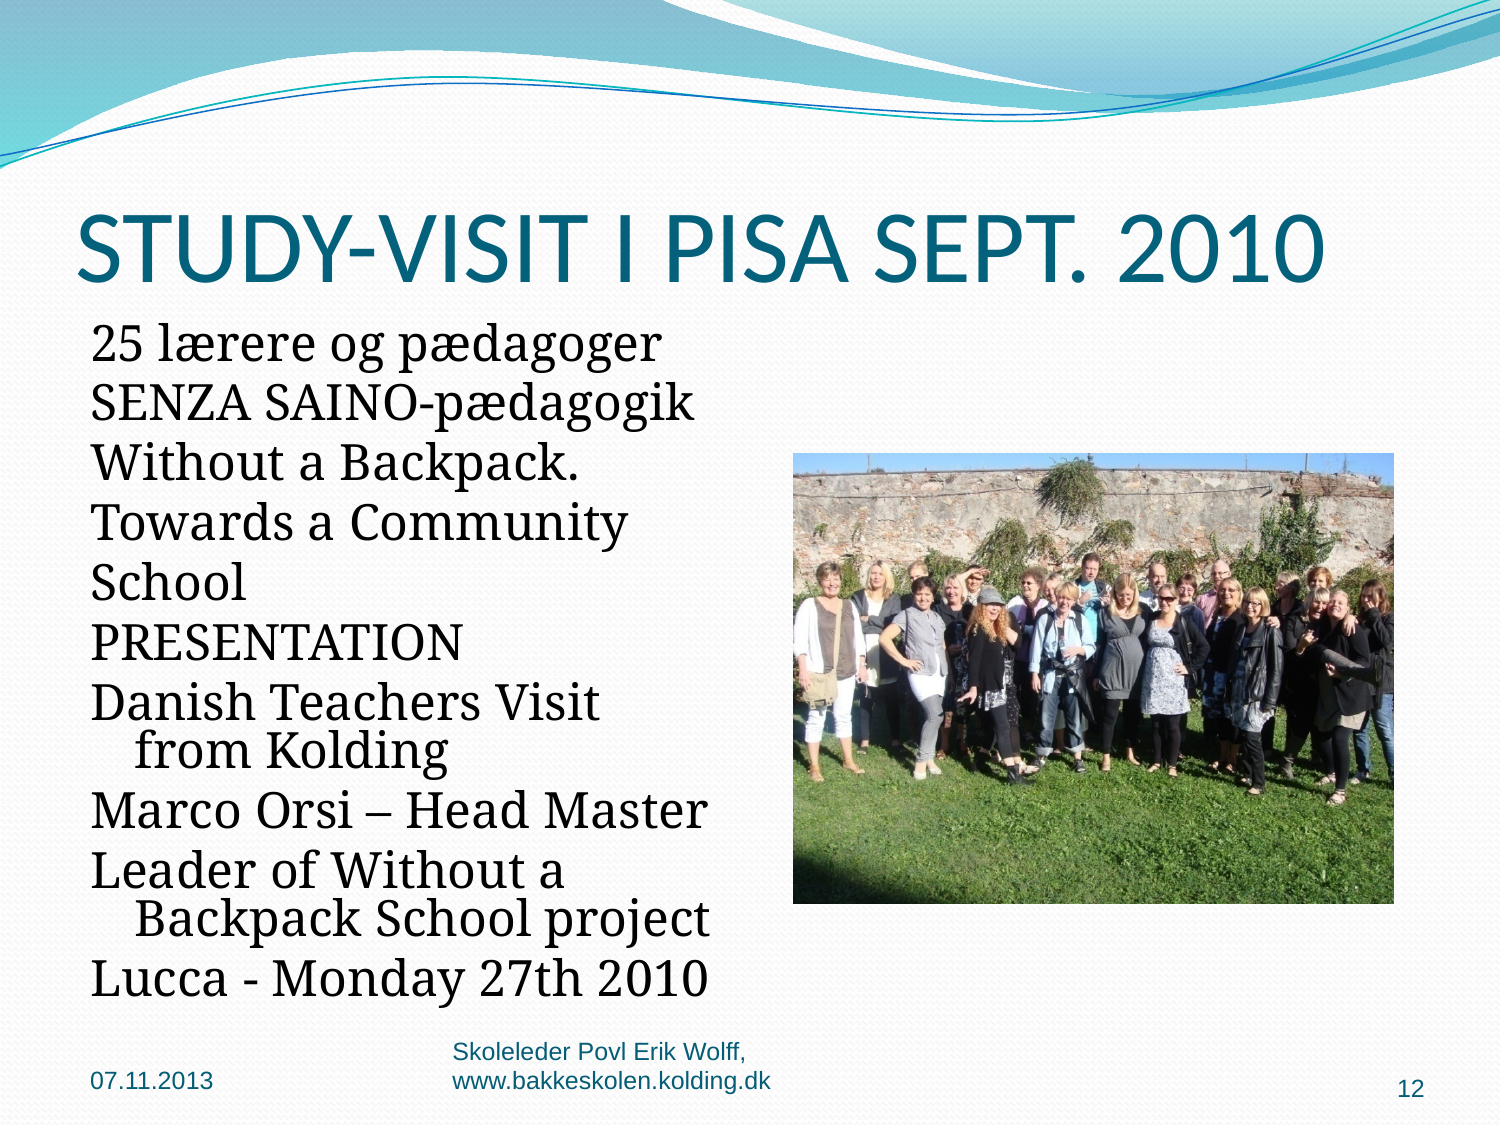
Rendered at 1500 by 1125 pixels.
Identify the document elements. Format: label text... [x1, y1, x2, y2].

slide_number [75, 1042, 425, 1103]
list 25 lærere og pædagoger SENZA SAINO-pædagogik Without a Backpack. Towards a Community School PRESENTATION Danish Teachers Visit from Kolding Marco Orsi – Head Master Leader of Without a Backpack School project Lucca - Monday 27th 2010 [75, 315, 738, 1043]
slide_number 12 [1299, 1042, 1425, 1103]
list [793, 453, 1394, 905]
footer Skoleleder Povl Erik Wolff, www.bakkeskolen.kolding.dk [437, 1042, 988, 1103]
title STUDY-VISIT I PISA SEPT. 2010 [75, 115, 1425, 304]
